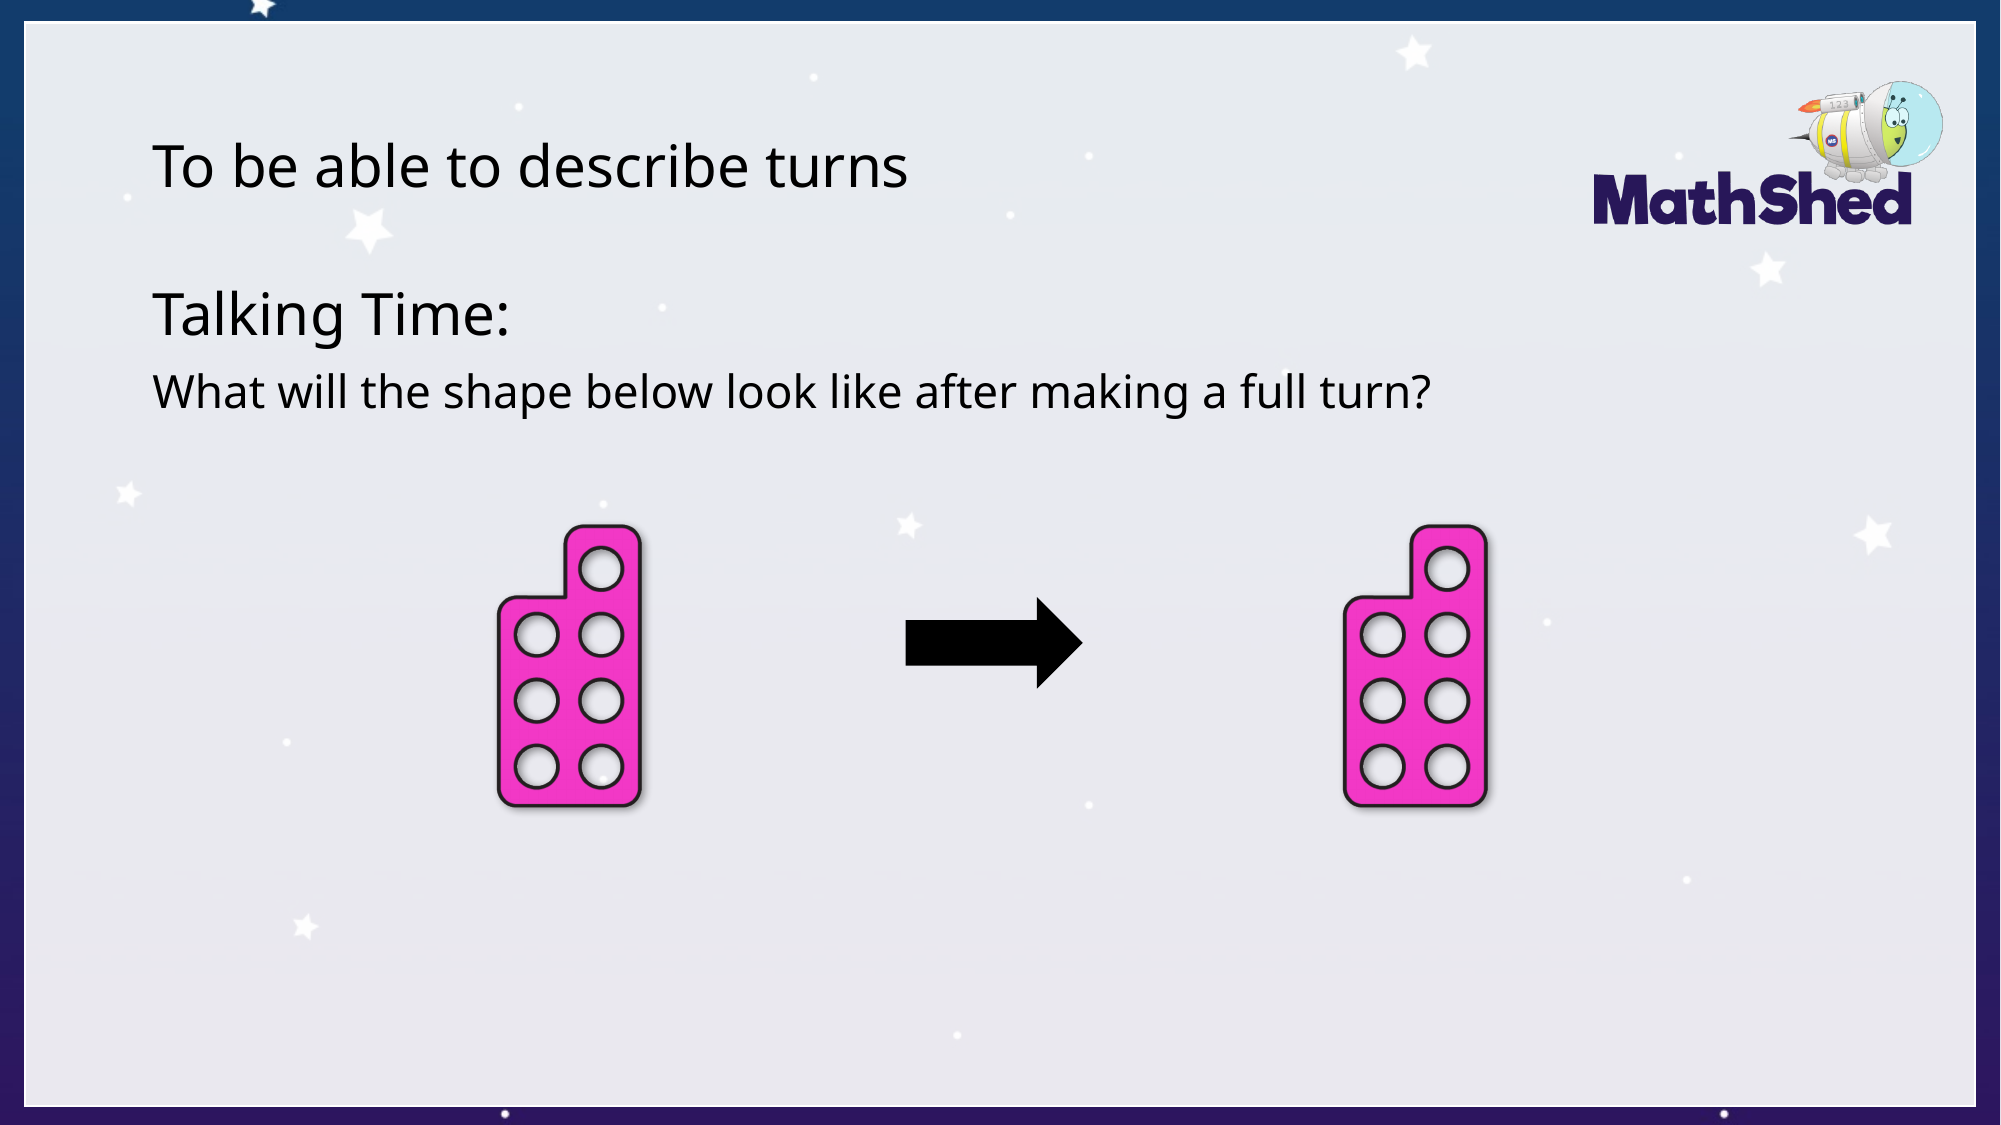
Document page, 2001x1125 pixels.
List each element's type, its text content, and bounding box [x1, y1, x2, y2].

list Talking Time: What will the shape below look like after making a full turn? [137, 277, 1863, 992]
title To be able to describe turns [137, 59, 1578, 277]
text_box [905, 597, 1083, 689]
picture [0, 0, 2001, 1125]
